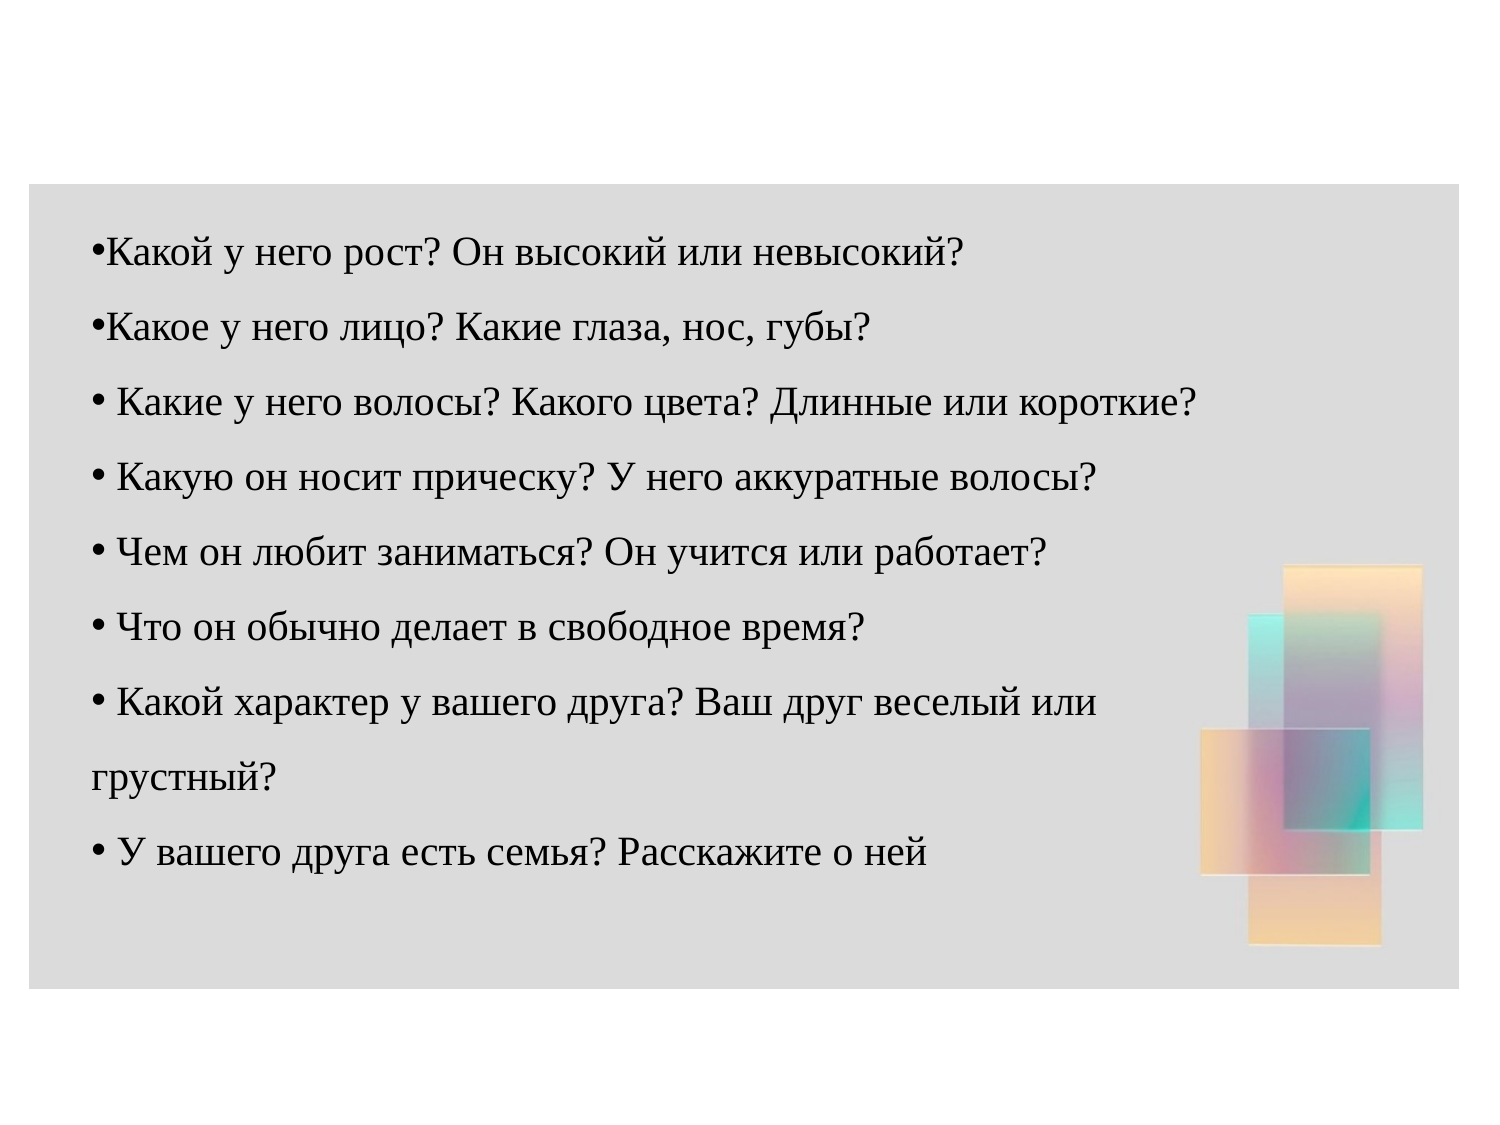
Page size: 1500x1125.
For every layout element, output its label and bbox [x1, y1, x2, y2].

picture [29, 184, 1459, 989]
